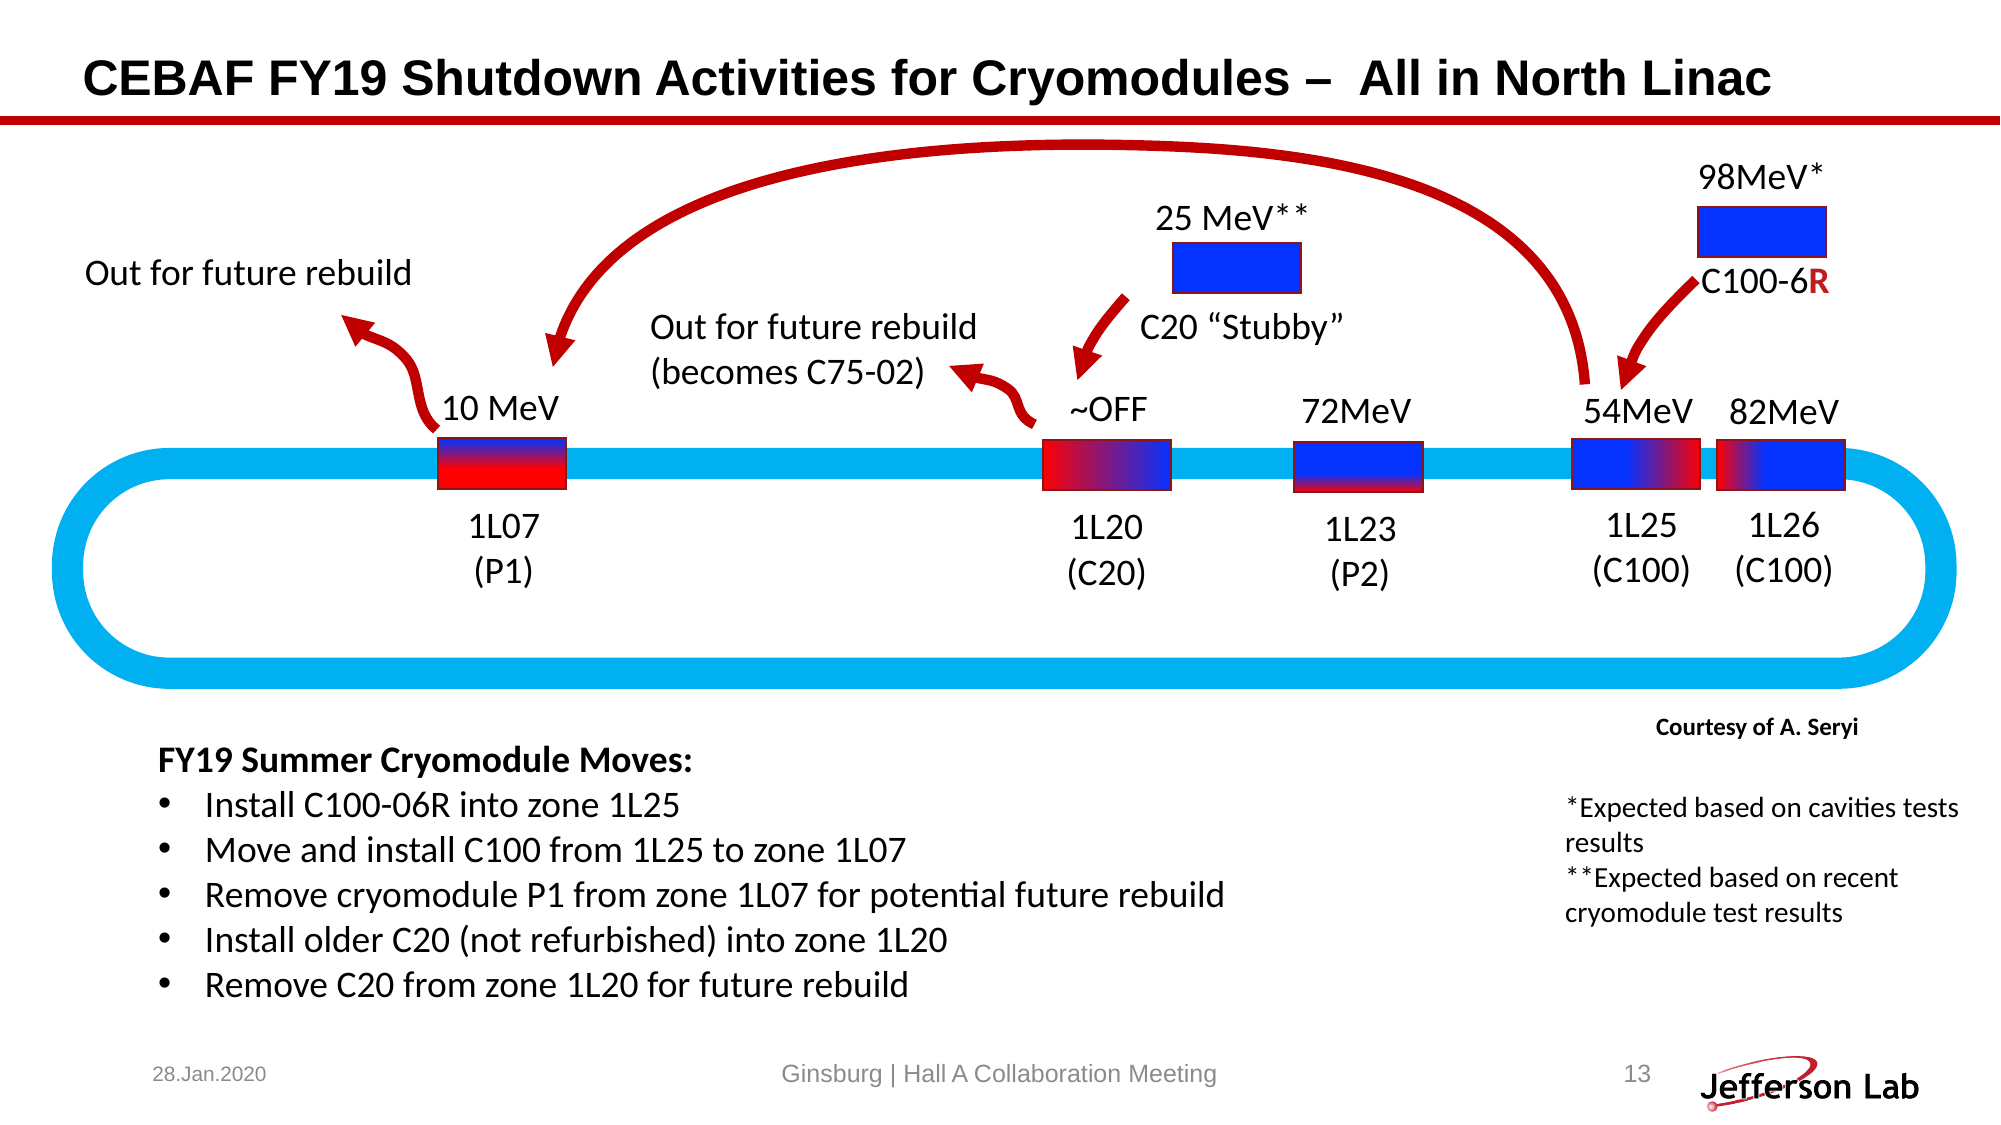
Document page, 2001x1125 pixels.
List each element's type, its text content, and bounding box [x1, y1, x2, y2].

text_box [549, 143, 1586, 385]
text_box Out for future rebuild (becomes C75-02) [635, 294, 994, 400]
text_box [1124, 185, 1361, 356]
text_box 1L07 (P1) [452, 493, 555, 598]
text_box 82MeV [1714, 379, 1854, 440]
text_box FY19 Summer Cryomodule Moves: Install C100-06R into zone 1L25 Move and install C100 from 1L25 to zone 1L07 Remove cryomodule P1 from zone 1L07 for potential future rebuild Install older C20 (not refurbished) into zone 1L20 Remove C20 from zone 1L20 for future rebuild [143, 727, 1481, 1013]
text_box 72MeV [1286, 380, 1427, 439]
text_box 10 MeV [426, 375, 575, 436]
text_box [949, 365, 1035, 426]
text_box [1075, 297, 1124, 381]
text_box *Expected based on cavities tests results **Expected based on recent cryomodule test results [1550, 781, 1985, 936]
slide_number 13 [1412, 1042, 1863, 1103]
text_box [1681, 144, 1846, 310]
text_box 1L25 (C100) [1576, 493, 1707, 598]
text_box 54MeV [1568, 378, 1708, 439]
text_box [1619, 292, 1681, 390]
text_box 1L26 (C100) [1719, 492, 1849, 598]
text_box [1042, 439, 1172, 491]
text_box [341, 314, 438, 431]
text_box 1L20 (C20) [1051, 495, 1162, 600]
footer Ginsburg | Hall A Collaboration Meeting [662, 1042, 1338, 1103]
text_box Courtesy of A. Seryi [1641, 702, 1913, 748]
text_box [1571, 439, 1701, 490]
text_box [66, 462, 1942, 675]
text_box ~OFF [1054, 376, 1163, 437]
text_box [437, 437, 567, 490]
text_box [1716, 440, 1846, 491]
title CEBAF FY19 Shutdown Activities for Cryomodules – All in North Linac [67, 39, 1919, 120]
text_box [1293, 441, 1424, 493]
picture [1698, 1047, 1933, 1124]
text_box 1L23 (P2) [1308, 496, 1412, 602]
text_box Out for future rebuild [70, 240, 429, 300]
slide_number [137, 1042, 588, 1103]
